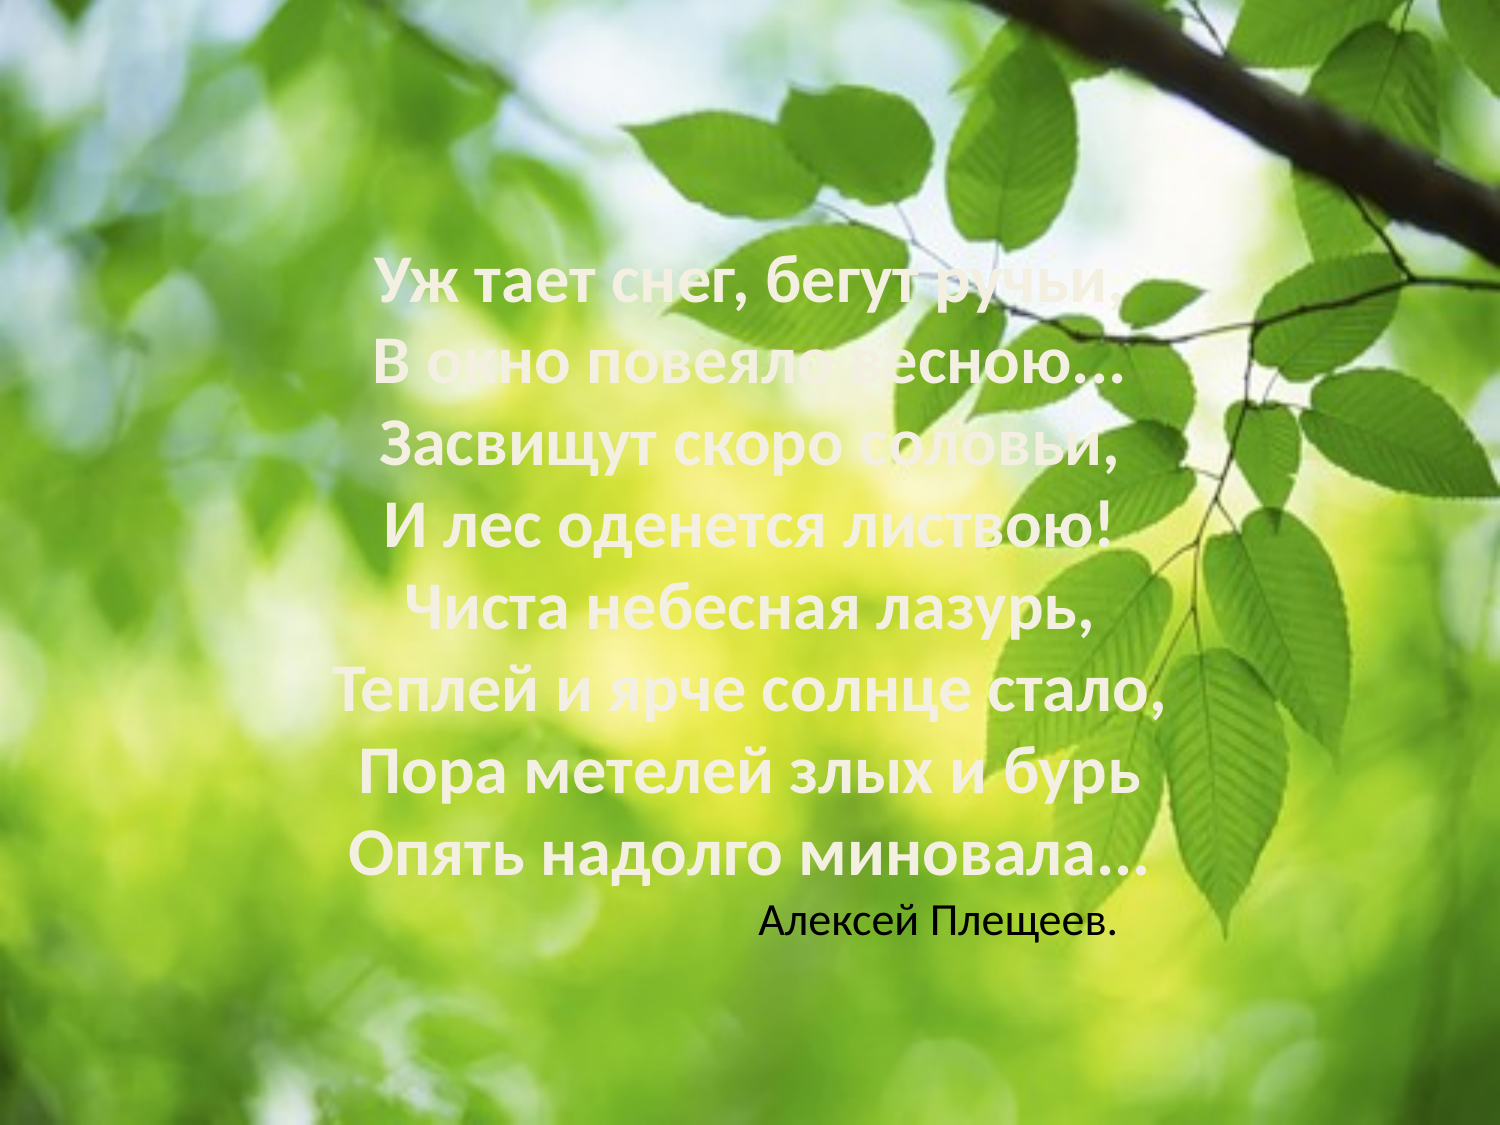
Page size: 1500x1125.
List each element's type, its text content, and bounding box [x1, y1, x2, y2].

picture [0, 0, 1500, 1125]
title Уж тает снег, бегут ручьи, В окно повеяло весною... Засвищут скоро соловьи, И лес оденется листвою! Чиста небесная лазурь, Теплей и ярче солнце стало, Пора метелей злых и бурь Опять надолго миновала... Алексей Плещеев. [75, 45, 1425, 1043]
